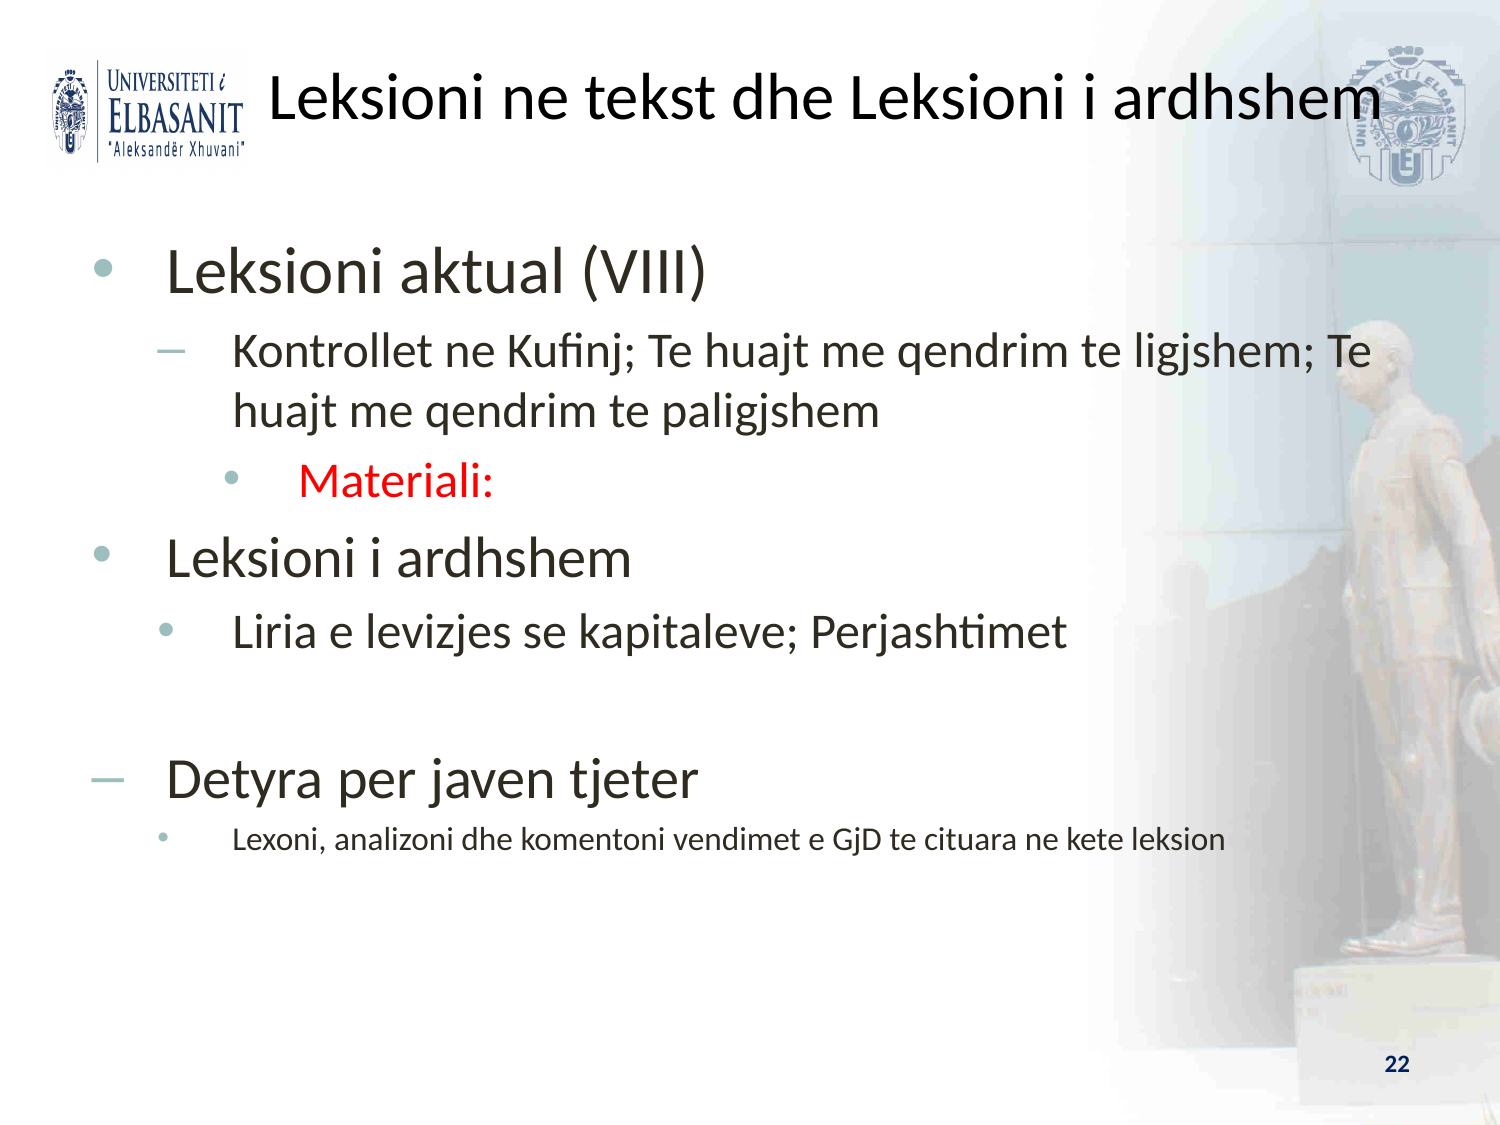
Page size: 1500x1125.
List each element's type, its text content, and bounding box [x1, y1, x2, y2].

text_box Leksioni aktual (VIII) Kontrollet ne Kufinj; Te huajt me qendrim te ligjshem; Te huajt me qendrim te paligjshem Materiali: Leksioni i ardhshem Liria e levizjes se kapitaleve; Perjashtimet Detyra per javen tjeter Lexoni, analizoni dhe komentoni vendimet e GjD te cituara ne kete leksion [75, 219, 969, 1050]
text_box Leksioni ne tekst dhe Leksioni i ardhshem [253, 45, 969, 219]
picture [974, 0, 1500, 1125]
picture [46, 46, 255, 173]
